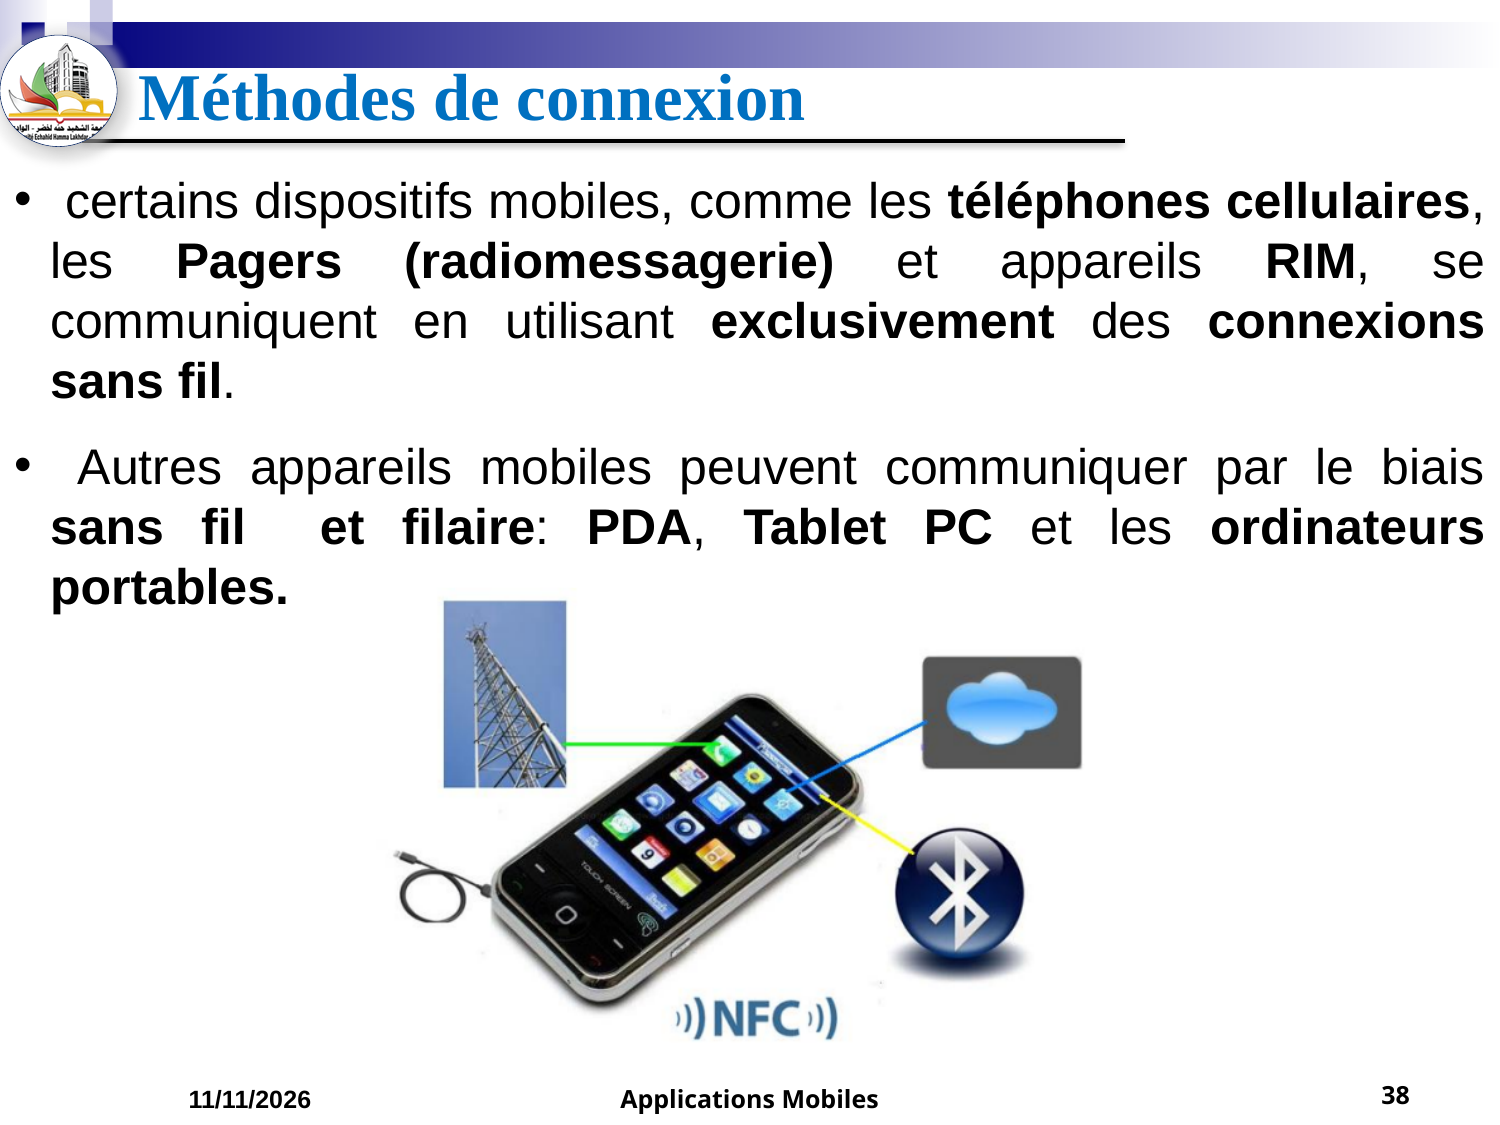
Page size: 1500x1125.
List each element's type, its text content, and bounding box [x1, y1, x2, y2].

picture [348, 565, 1105, 1058]
picture [0, 34, 118, 147]
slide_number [74, 1042, 426, 1122]
footer Applications Mobiles [512, 1066, 988, 1122]
title Méthodes de connexion [123, 0, 1419, 160]
slide_number 38 [1074, 1042, 1426, 1122]
text_box certains dispositifs mobiles, comme les téléphones cellulaires, les Pagers (radiomessagerie) et appareils RIM, se communiquent en utilisant exclusivement des connexions sans fil. Autres appareils mobiles peuvent communiquer par le biais sans fil et filaire: PDA, Tablet PC et les ordinateurs portables. [0, 160, 1500, 622]
